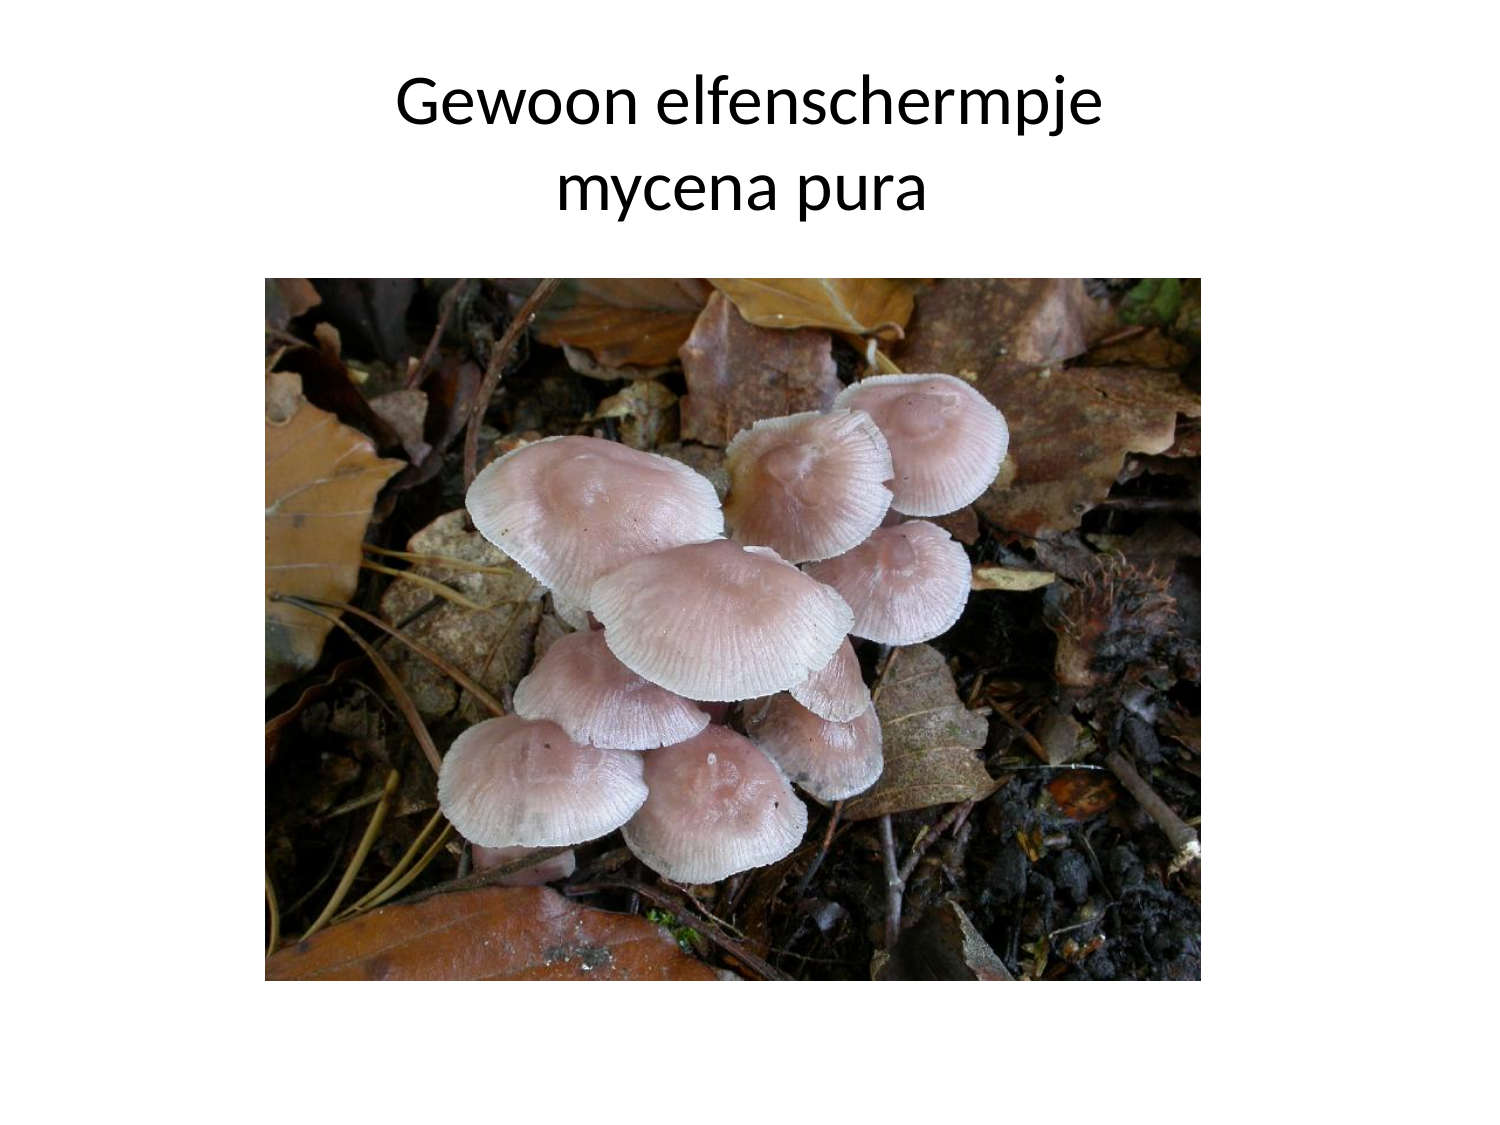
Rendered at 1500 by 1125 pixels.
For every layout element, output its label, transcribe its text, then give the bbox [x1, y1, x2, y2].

title Gewoon elfenschermpje mycena pura [75, 45, 1425, 233]
picture [265, 278, 1201, 981]
